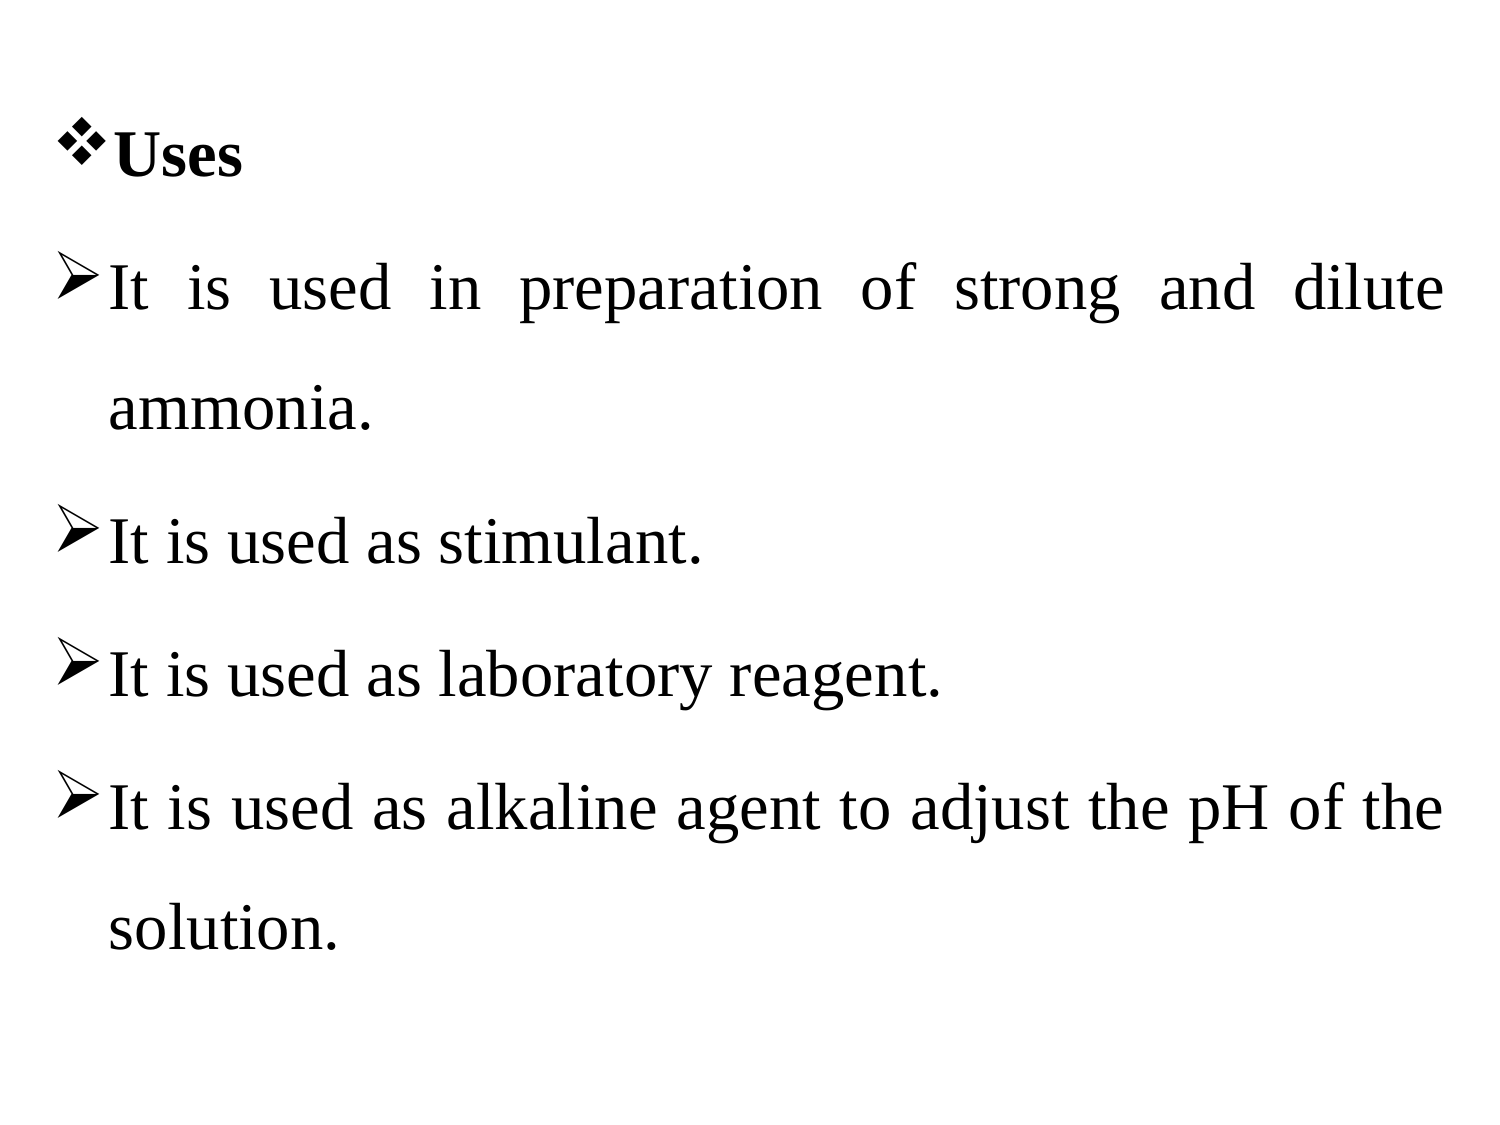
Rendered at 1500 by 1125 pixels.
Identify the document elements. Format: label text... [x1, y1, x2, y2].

list Uses It is used in preparation of strong and dilute ammonia. It is used as stimulant. It is used as laboratory reagent. It is used as alkaline agent to adjust the pH of the solution. [37, 62, 1463, 1005]
